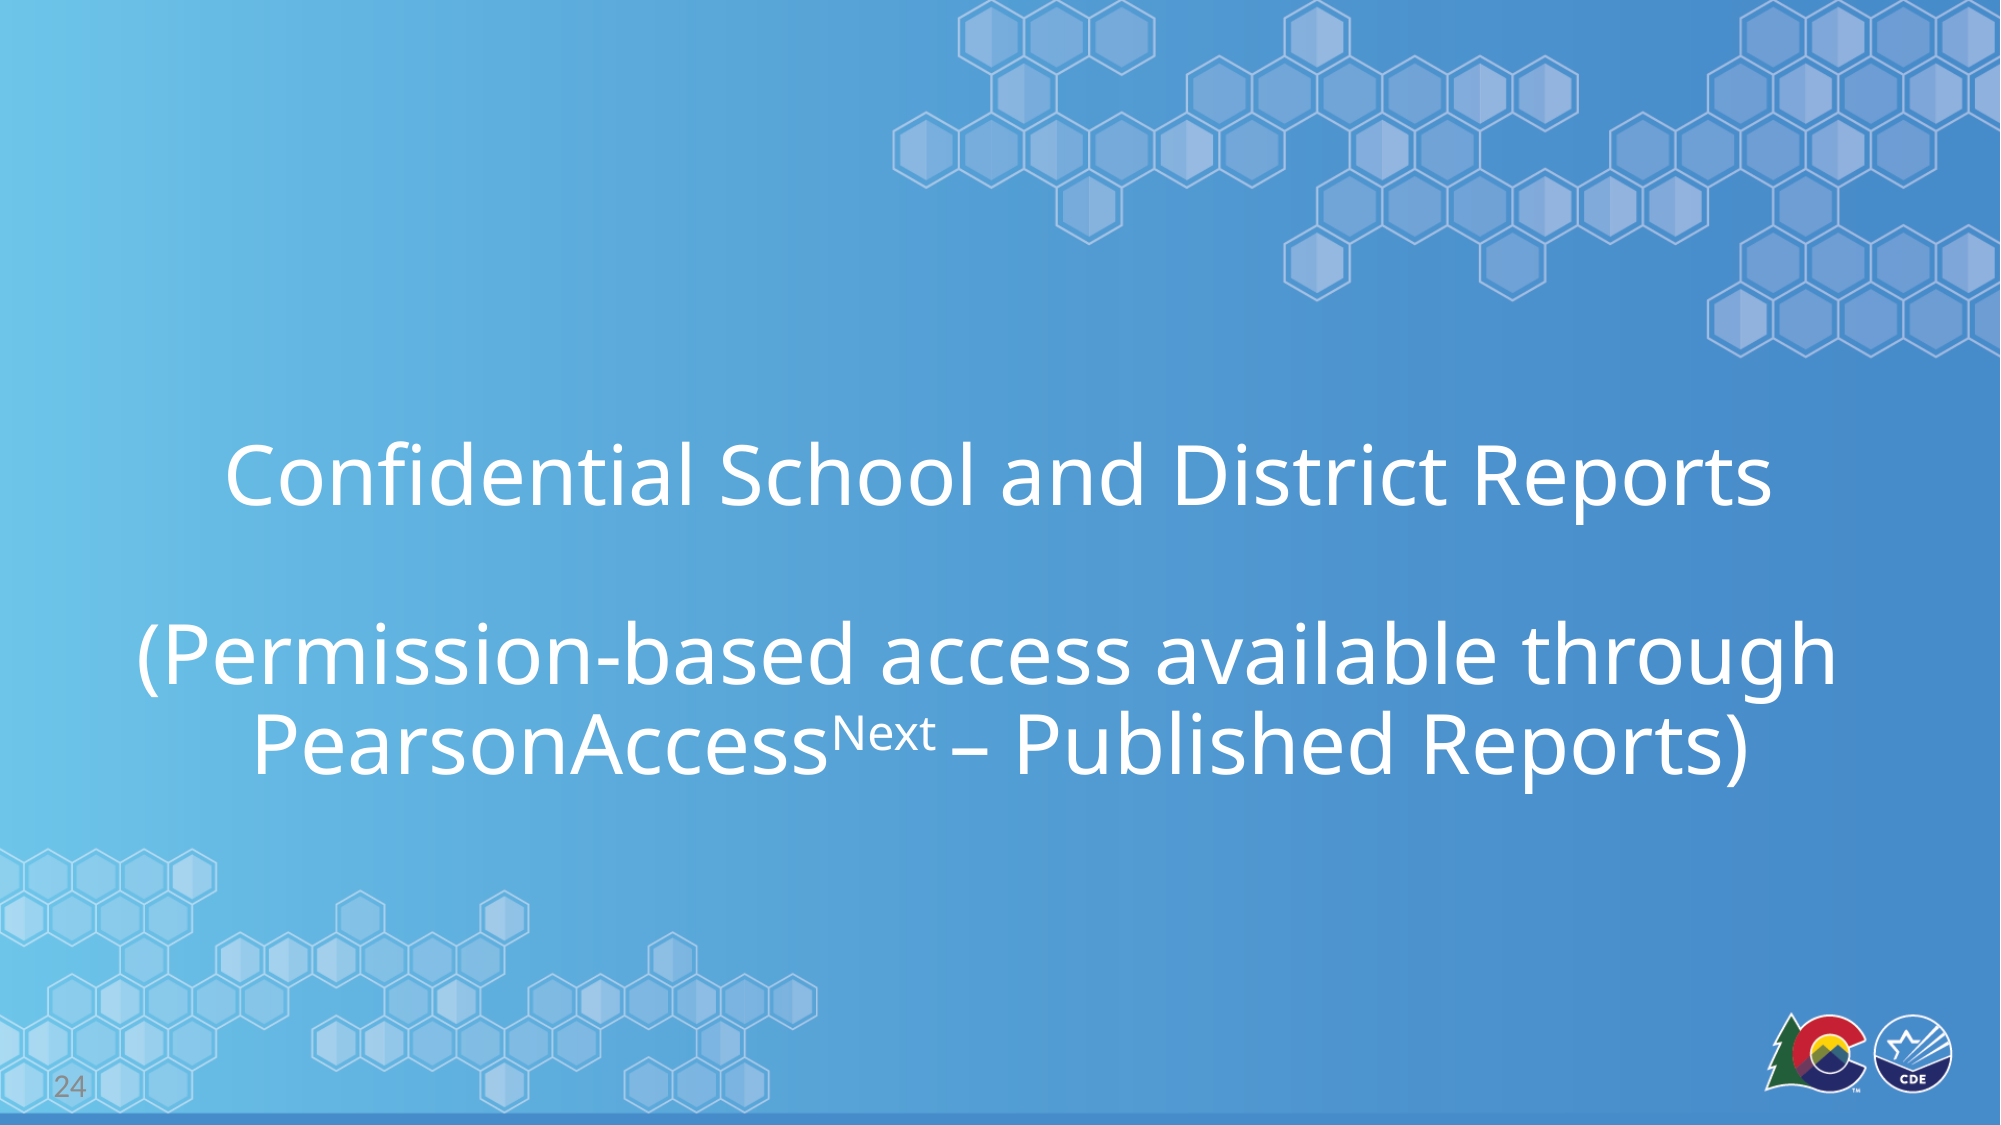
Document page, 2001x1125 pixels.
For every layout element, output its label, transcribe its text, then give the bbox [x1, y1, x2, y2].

slide_number 24 [38, 1054, 489, 1115]
title Confidential School and District Reports (Permission-based access available through PearsonAccessNext – Published Reports) [0, 425, 2000, 810]
picture [0, 0, 2000, 425]
picture [0, 810, 2000, 1125]
